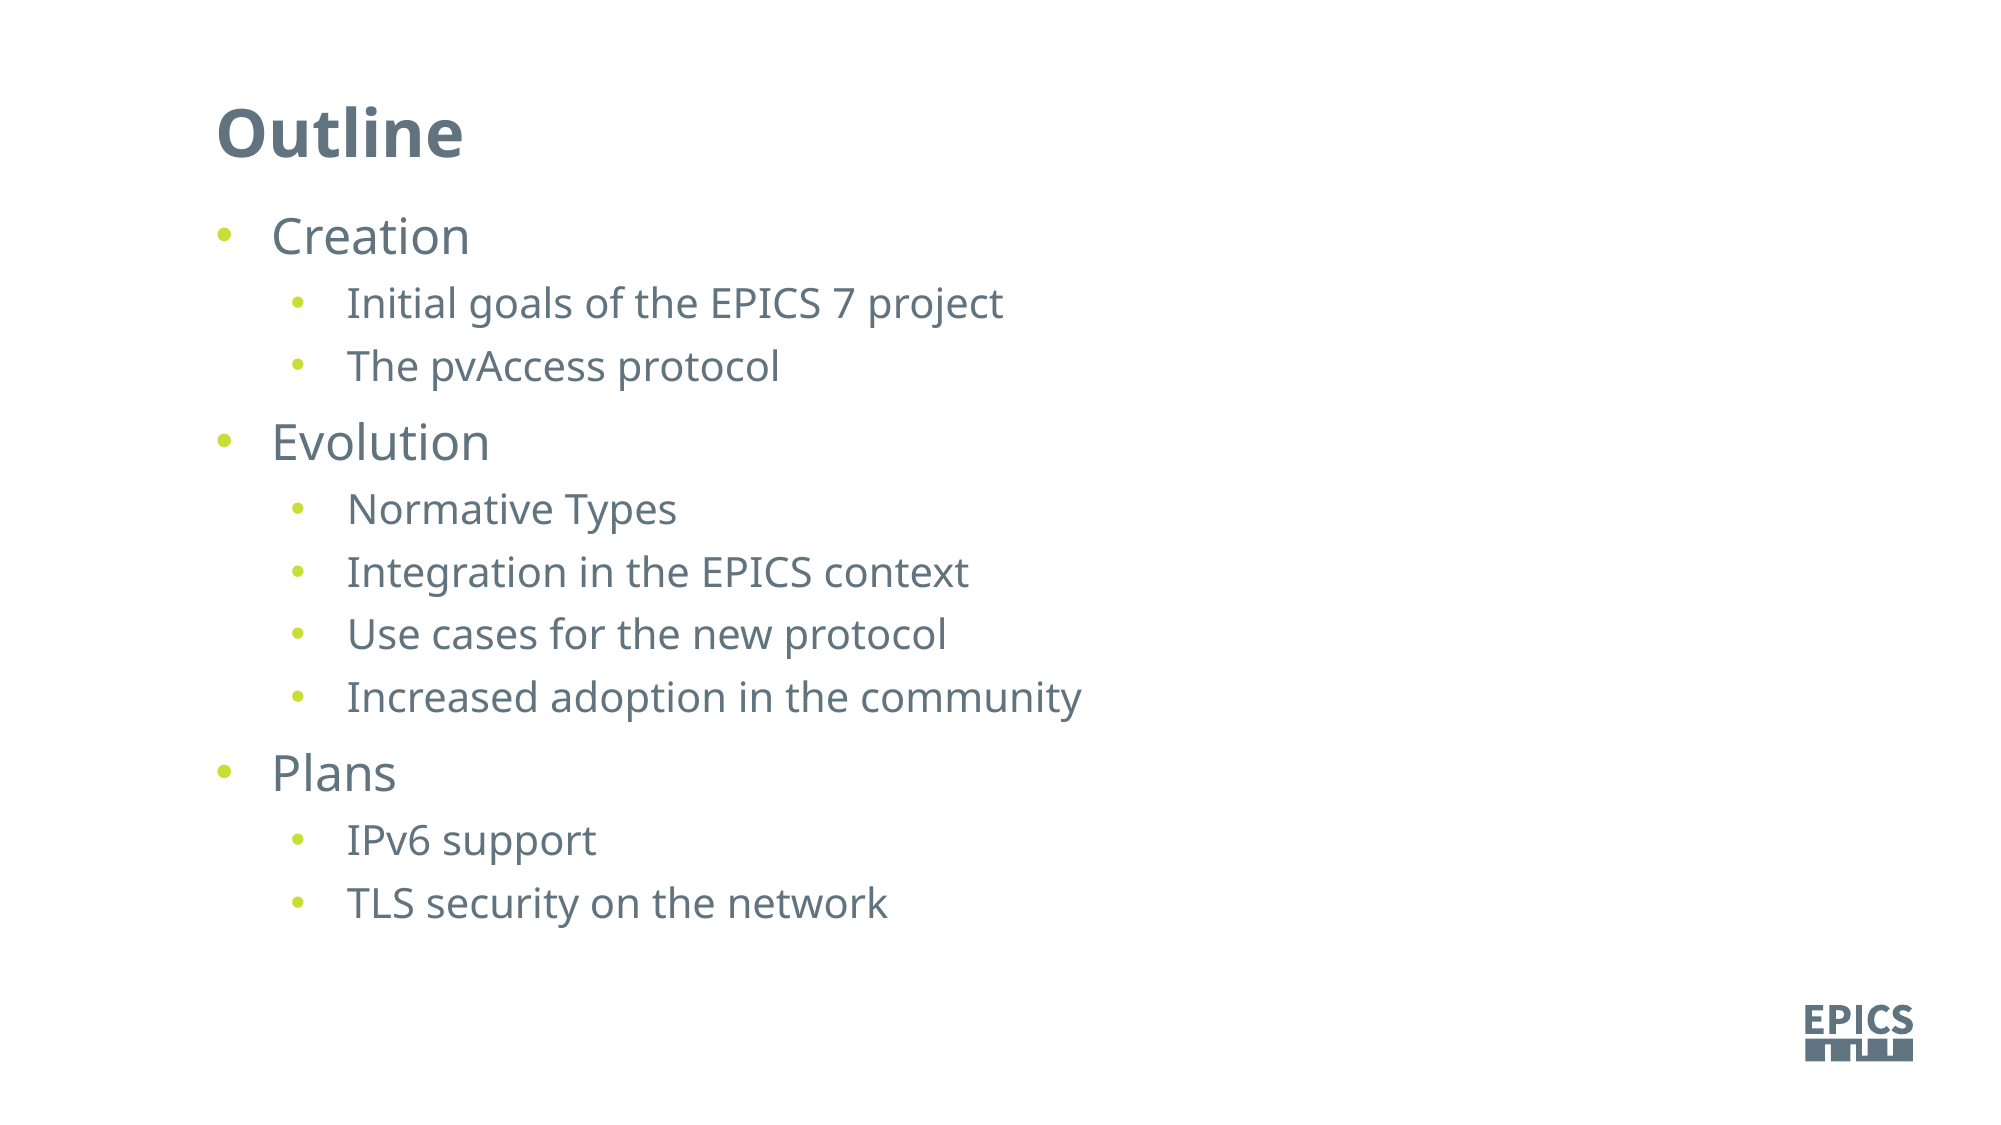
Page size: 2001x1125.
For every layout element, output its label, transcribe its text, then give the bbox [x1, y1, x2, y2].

text_box Outline Creation Initial goals of the EPICS 7 project The pvAccess protocol Evolution Normative Types Integration in the EPICS context Use cases for the new protocol Increased adoption in the community Plans IPv6 support TLS security on the network [215, 74, 1739, 927]
